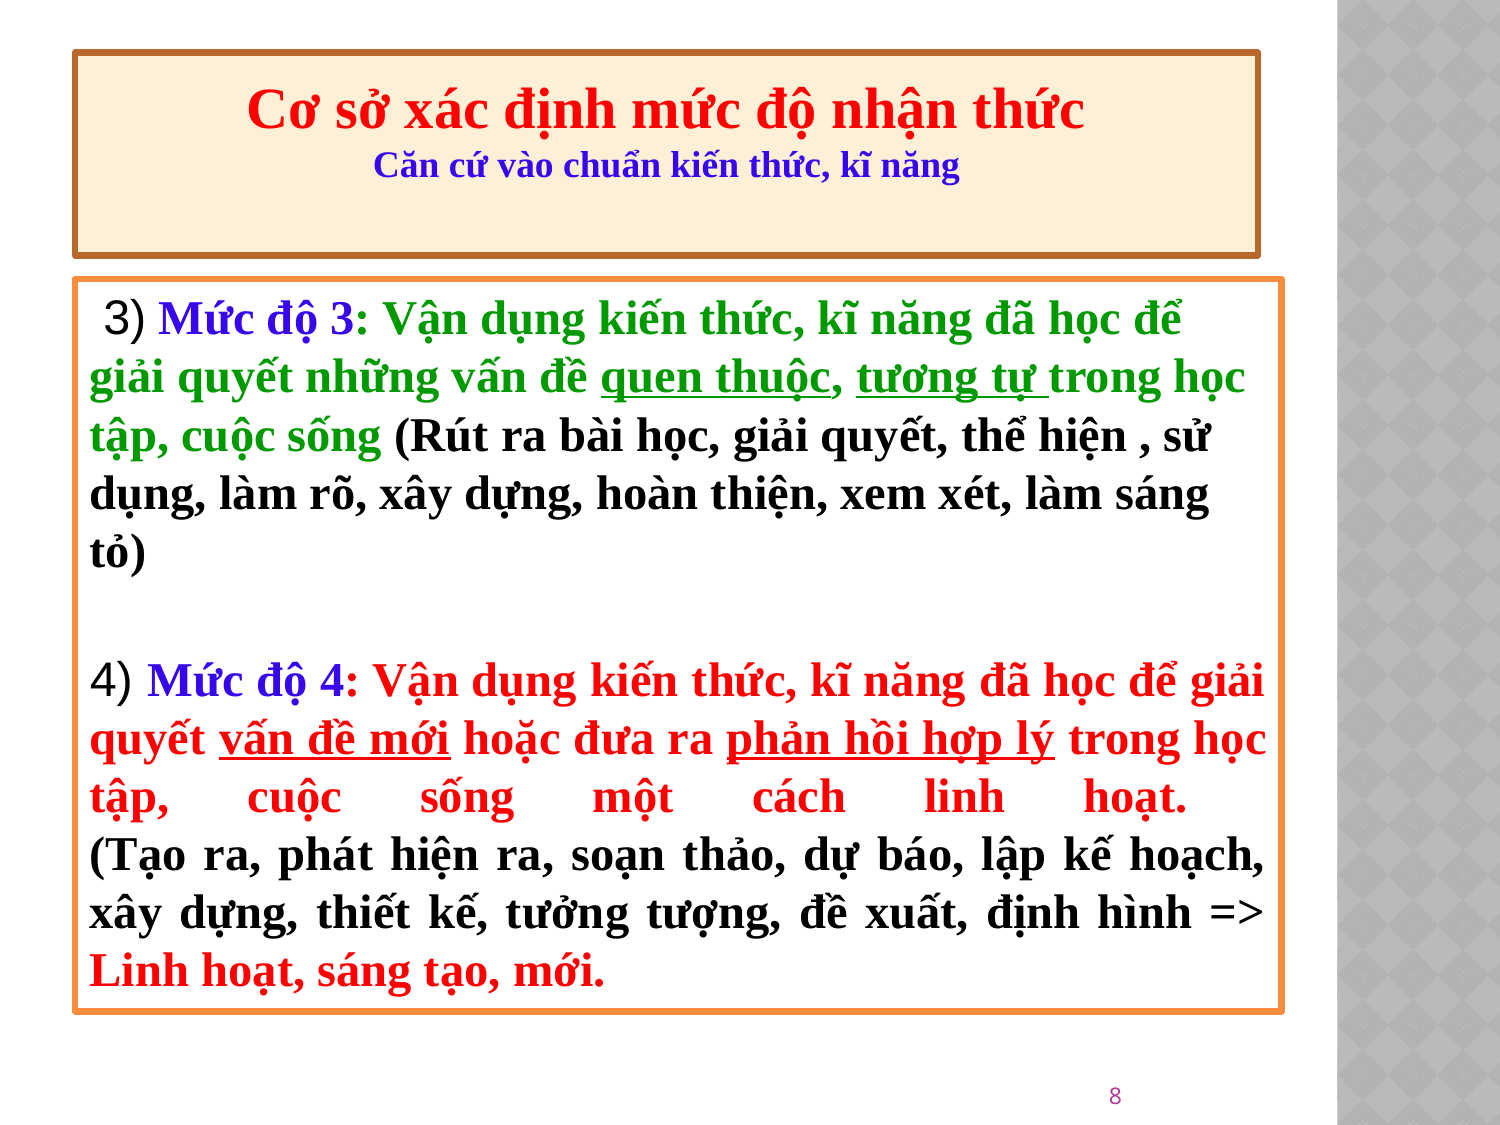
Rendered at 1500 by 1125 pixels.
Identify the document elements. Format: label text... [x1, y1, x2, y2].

list 3) Mức độ 3: Vận dụng kiến thức, kĩ năng đã học để giải quyết những vấn đề quen thuộc, tương tự trong học tập, cuộc sống (Rút ra bài học, giải quyết, thể hiện , sử dụng, làm rõ, xây dựng, hoàn thiện, xem xét, làm sáng tỏ) 4) Mức độ 4: Vận dụng kiến thức, kĩ năng đã học để giải quyết vấn đề mới hoặc đưa ra phản hồi hợp lý trong học tập, cuộc sống một cách linh hoạt. (Tạo ra, phát hiện ra, soạn thảo, dự báo, lập kế hoạch, xây dựng, thiết kế, tưởng tượng, đề xuất, định hình => Linh hoạt, sáng tạo, mới. [72, 276, 1285, 1015]
slide_number 8 [1025, 1075, 1122, 1113]
title Cơ sở xác định mức độ nhận thức Căn cứ vào chuẩn kiến thức, kĩ năng [72, 49, 1261, 259]
